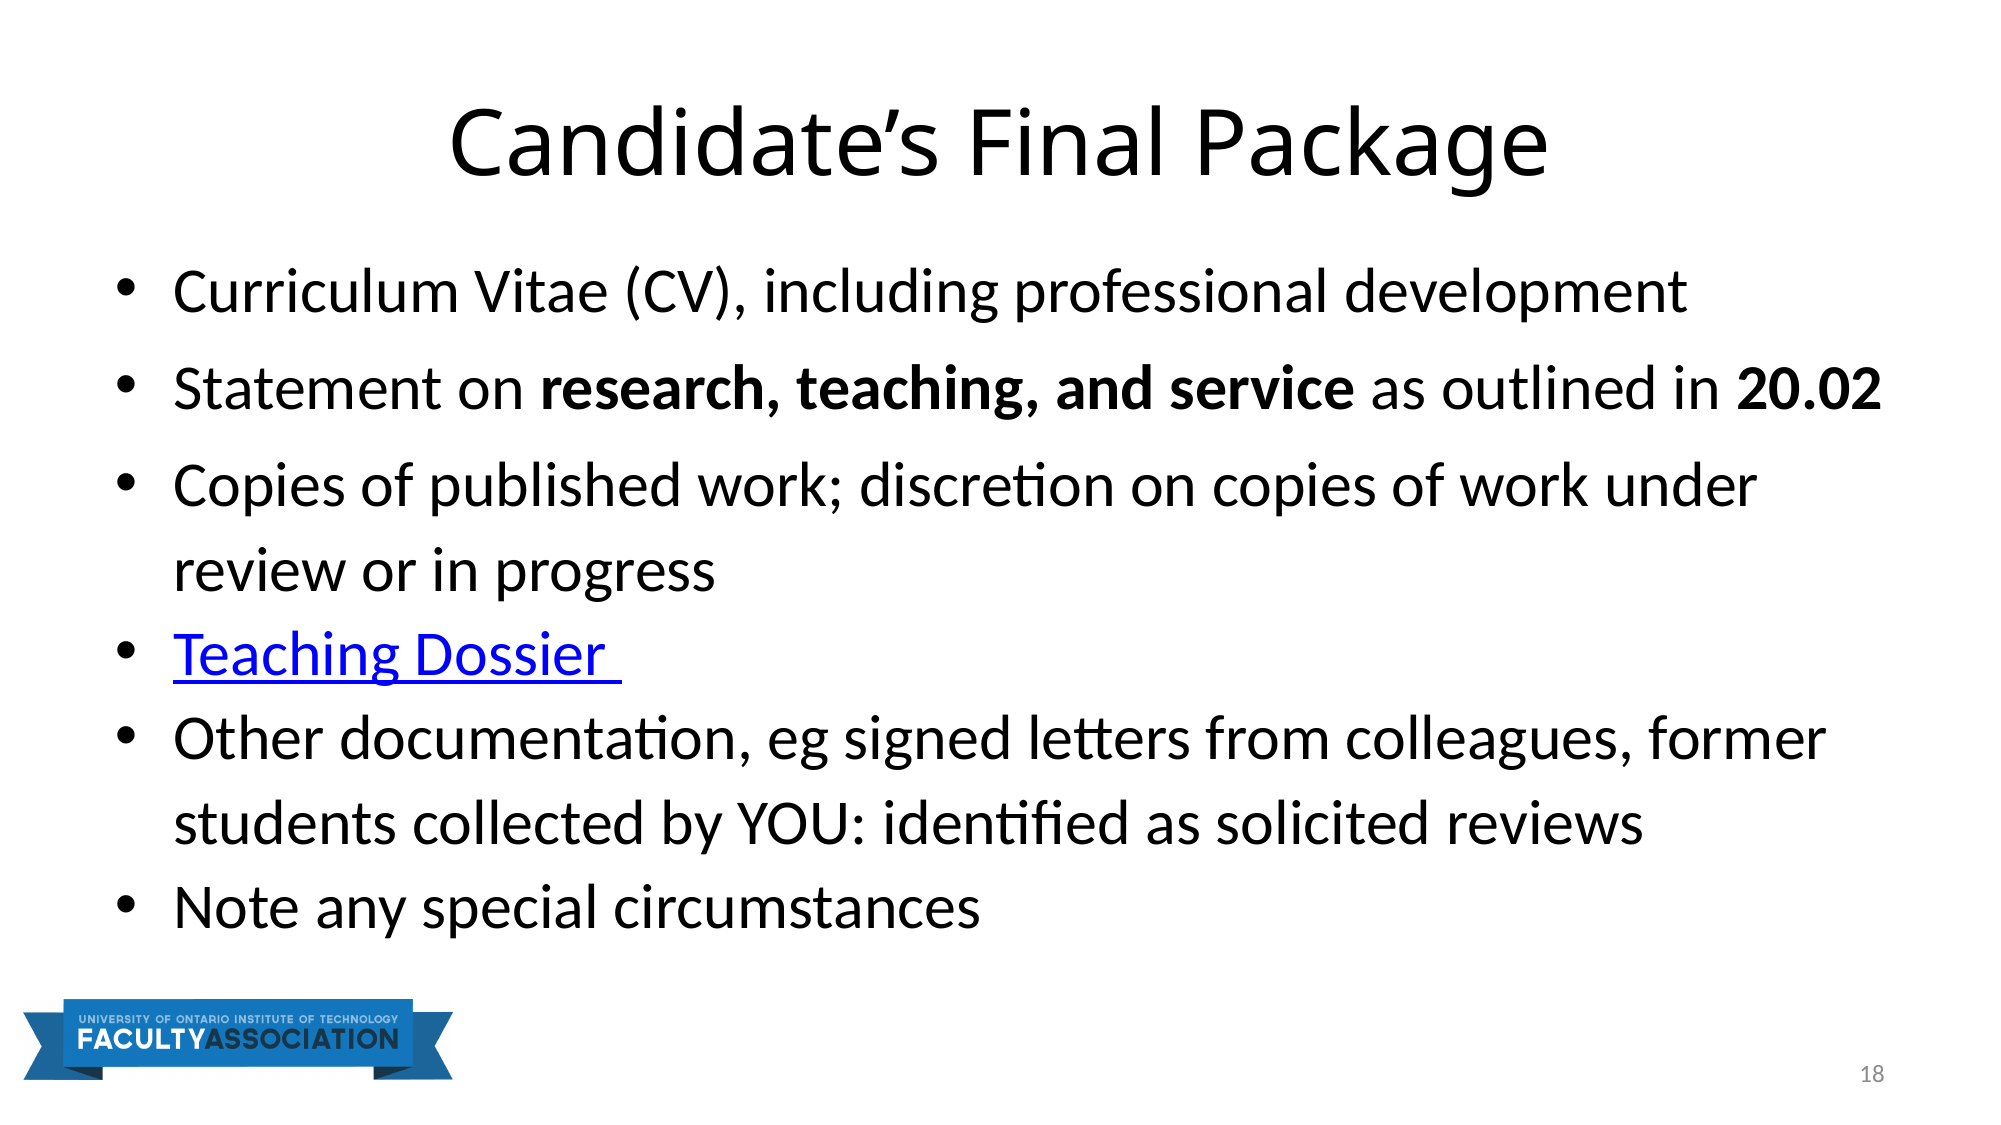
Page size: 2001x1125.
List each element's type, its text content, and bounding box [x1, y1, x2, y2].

picture [23, 999, 453, 1080]
list Curriculum Vitae (CV), including professional development Statement on research, teaching, and service as outlined in 20.02 Copies of published work; discretion on copies of work under review or in progress Teaching Dossier Other documentation, eg signed letters from colleagues, former students collected by YOU: identified as solicited reviews Note any special circumstances [99, 232, 1900, 976]
slide_number 18 [1433, 1042, 1900, 1103]
title Candidate’s Final Package [99, 45, 1900, 232]
